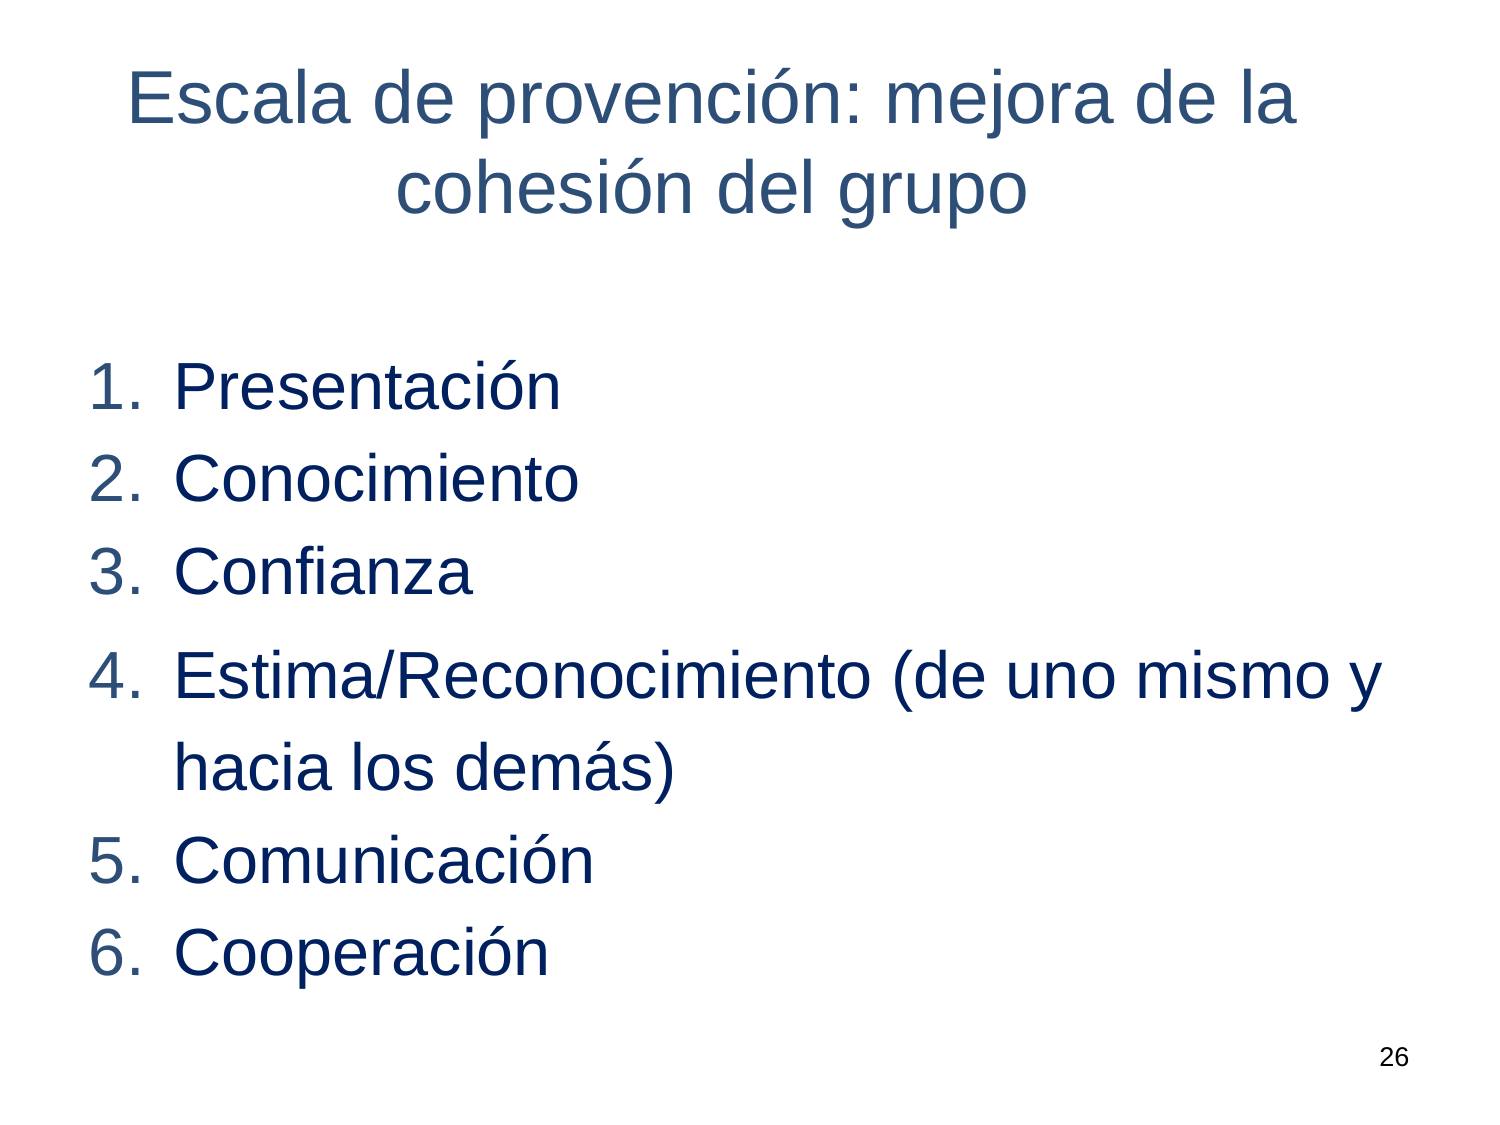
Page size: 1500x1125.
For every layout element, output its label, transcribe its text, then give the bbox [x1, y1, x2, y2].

text_box Presentación Conocimiento Confianza Estima/Reconocimiento (de uno mismo y hacia los demás) Comunicación Cooperación [74, 335, 1424, 988]
text_box Escala de provención: mejora de la cohesión del grupo [0, 44, 1425, 233]
text_box 26 [1074, 1024, 1424, 1102]
